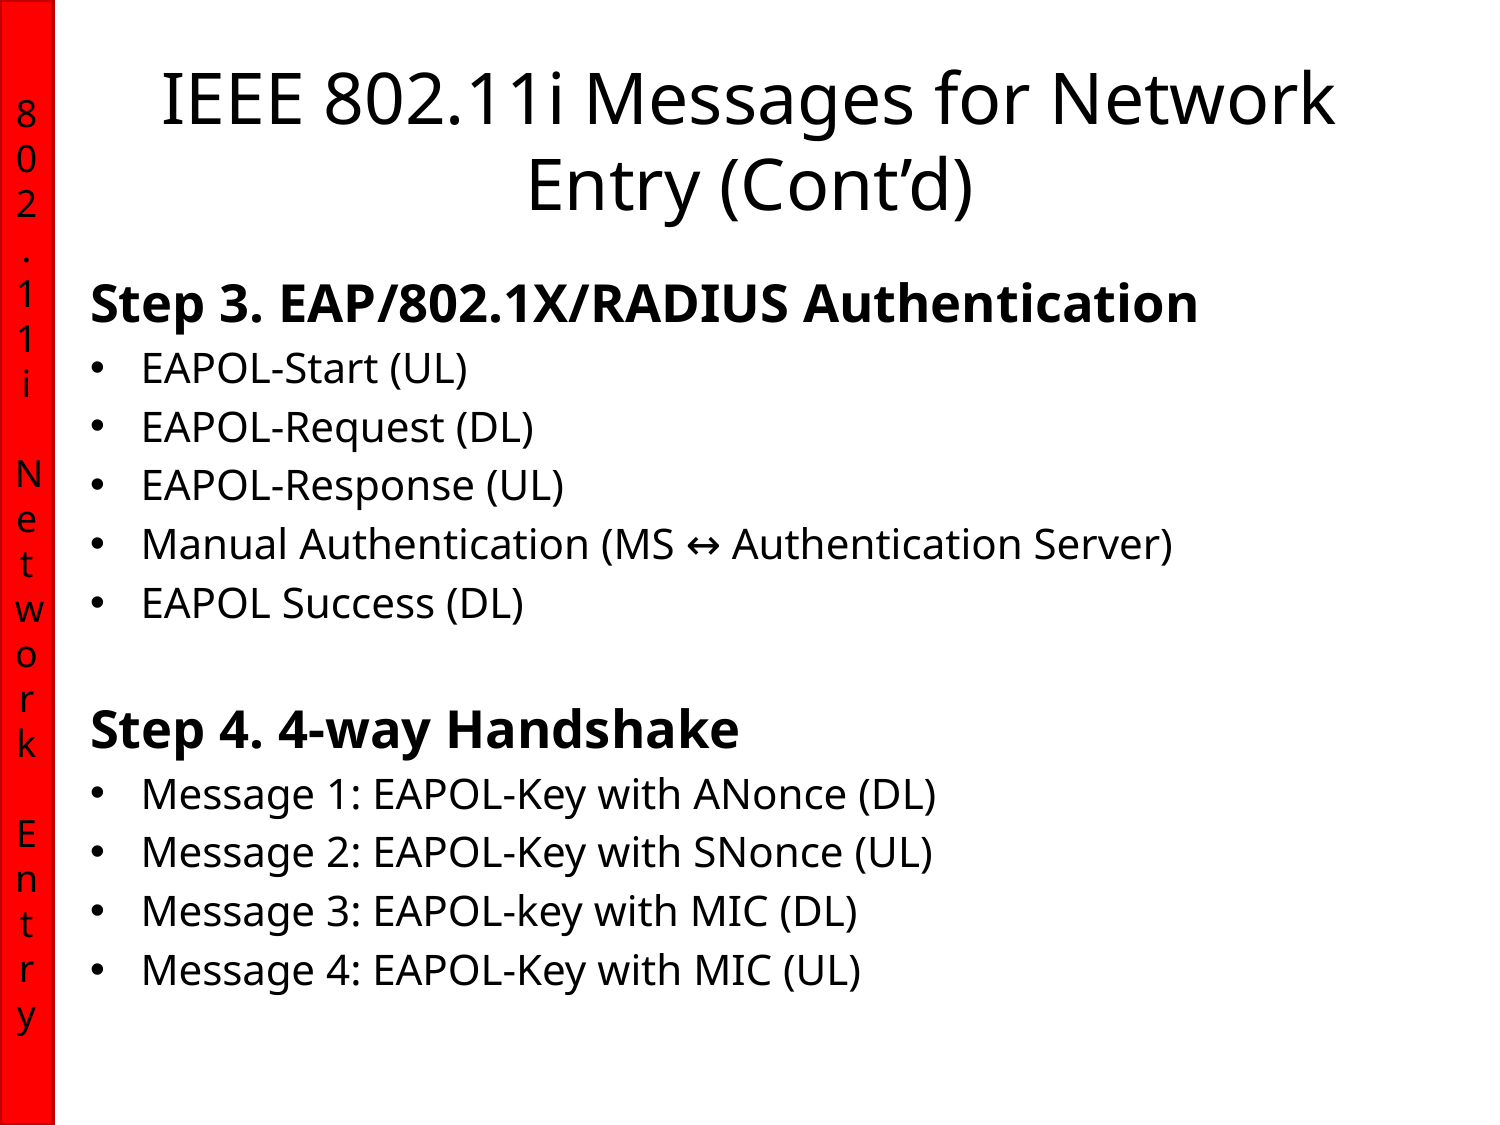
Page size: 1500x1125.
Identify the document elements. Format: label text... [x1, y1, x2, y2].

title IEEE 802.11i Messages for Network Entry (Cont’d) [75, 45, 1425, 233]
list Step 3. EAP/802.1X/RADIUS Authentication EAPOL-Start (UL) EAPOL-Request (DL) EAPOL-Response (UL) Manual Authentication (MS ↔ Authentication Server) EAPOL Success (DL) Step 4. 4-way Handshake Message 1: EAPOL-Key with ANonce (DL) Message 2: EAPOL-Key with SNonce (UL) Message 3: EAPOL-key with MIC (DL) Message 4: EAPOL-Key with MIC (UL) [75, 262, 1425, 1005]
text_box 802.11i Network Entry [0, 0, 55, 1125]
